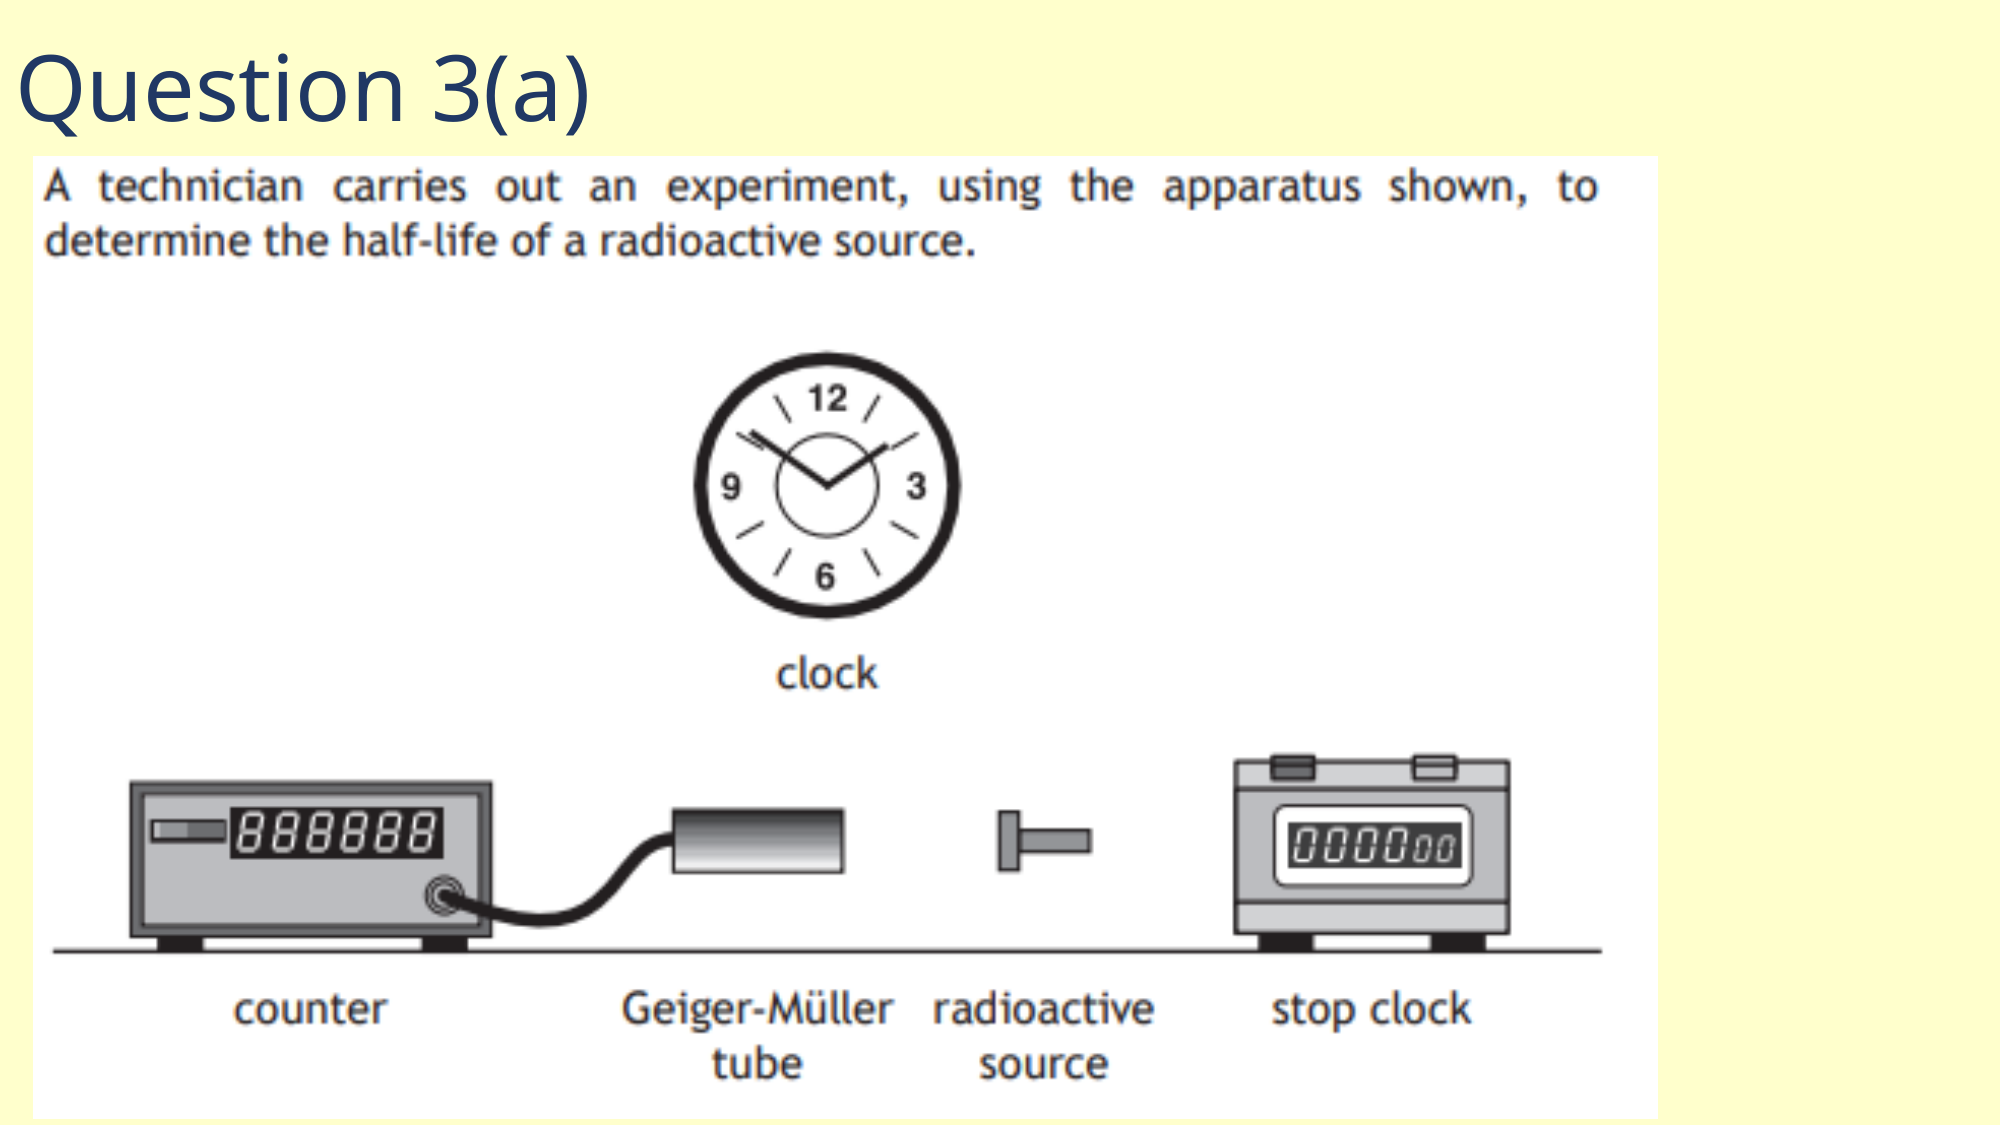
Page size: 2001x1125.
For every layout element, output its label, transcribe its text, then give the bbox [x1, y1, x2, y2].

title Question 3(a) [0, 0, 1725, 201]
picture [33, 156, 1658, 1119]
